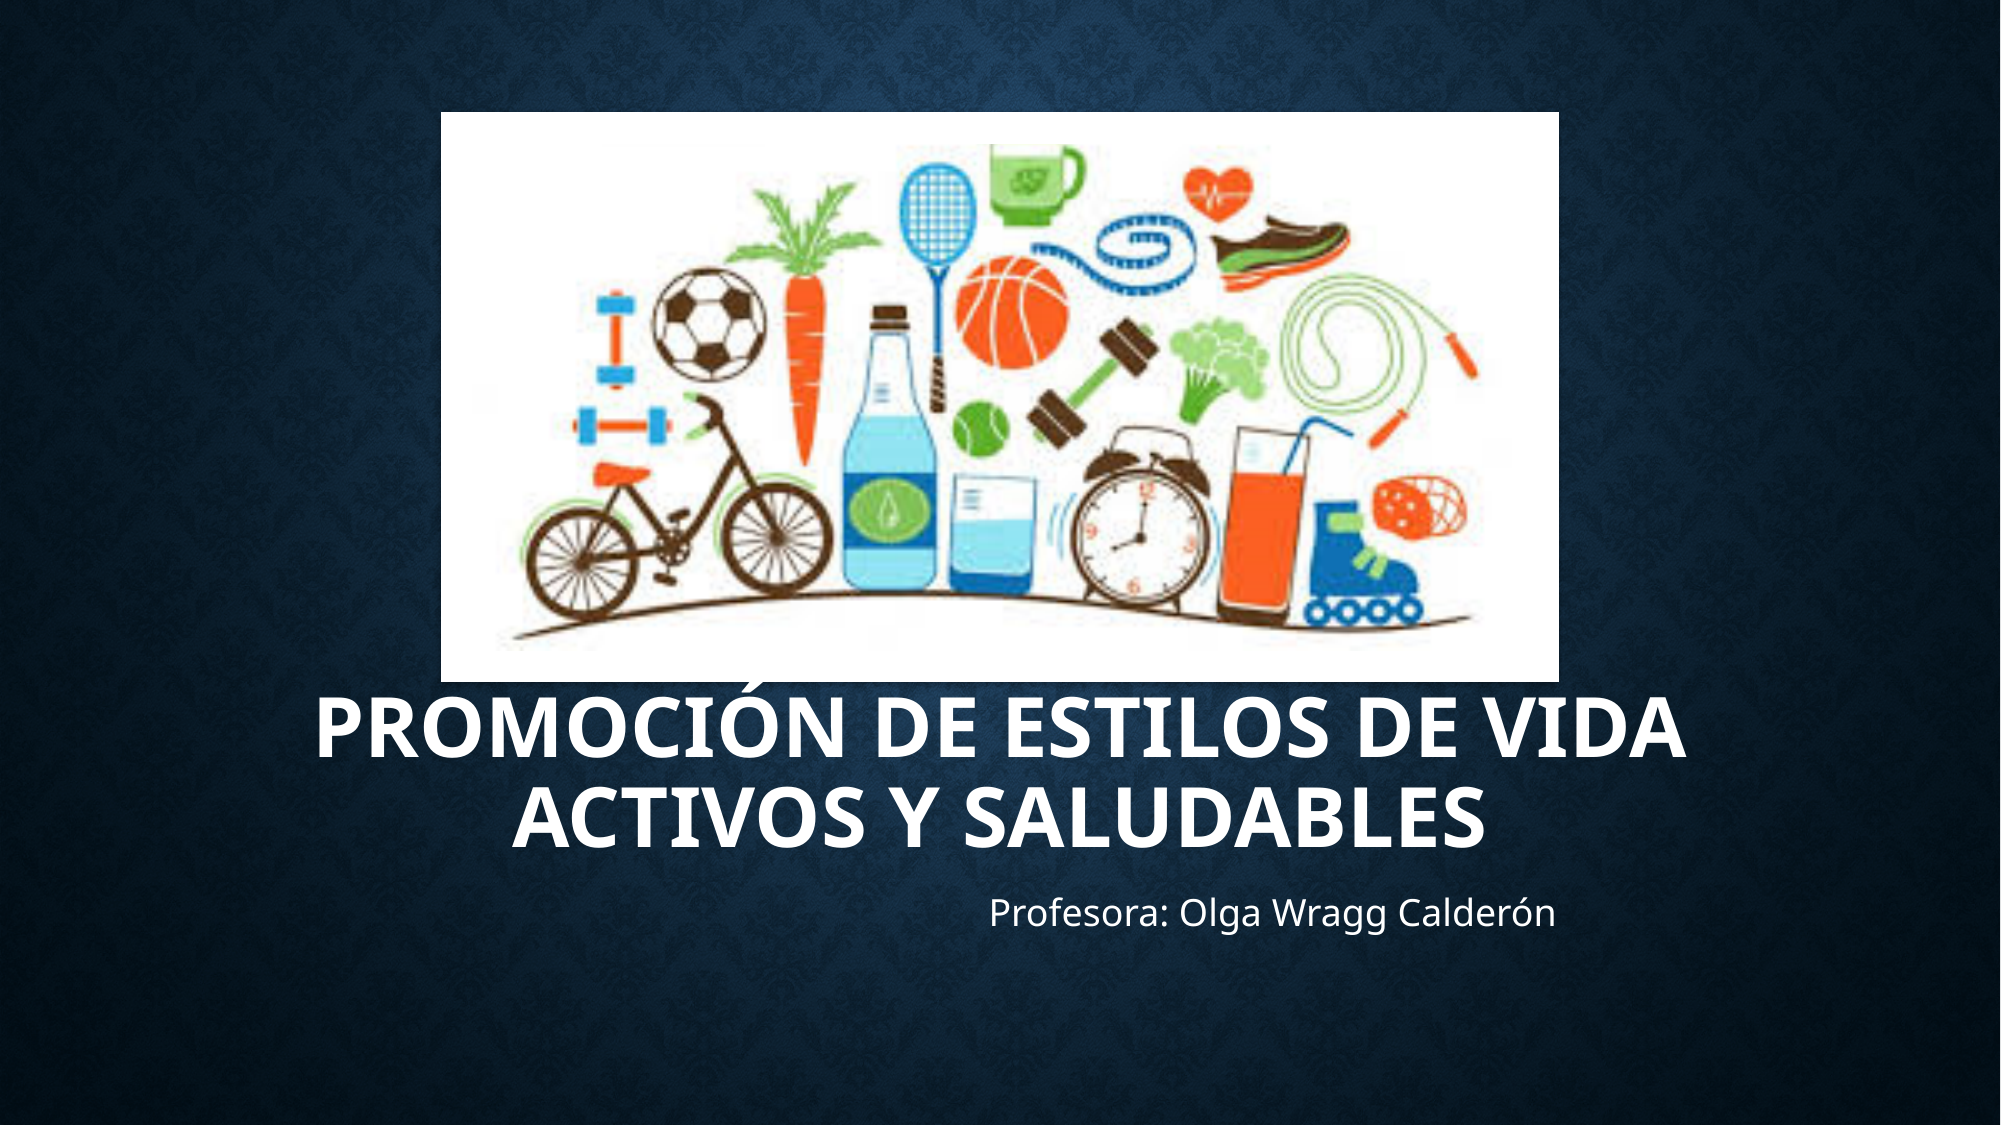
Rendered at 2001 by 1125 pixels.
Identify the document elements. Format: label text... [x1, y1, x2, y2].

title Promoción de Estilos de vida activos y saludables [139, 664, 1861, 872]
picture [471, 142, 1529, 652]
subtitle Profesora: Olga Wragg Calderón [139, 872, 1861, 988]
